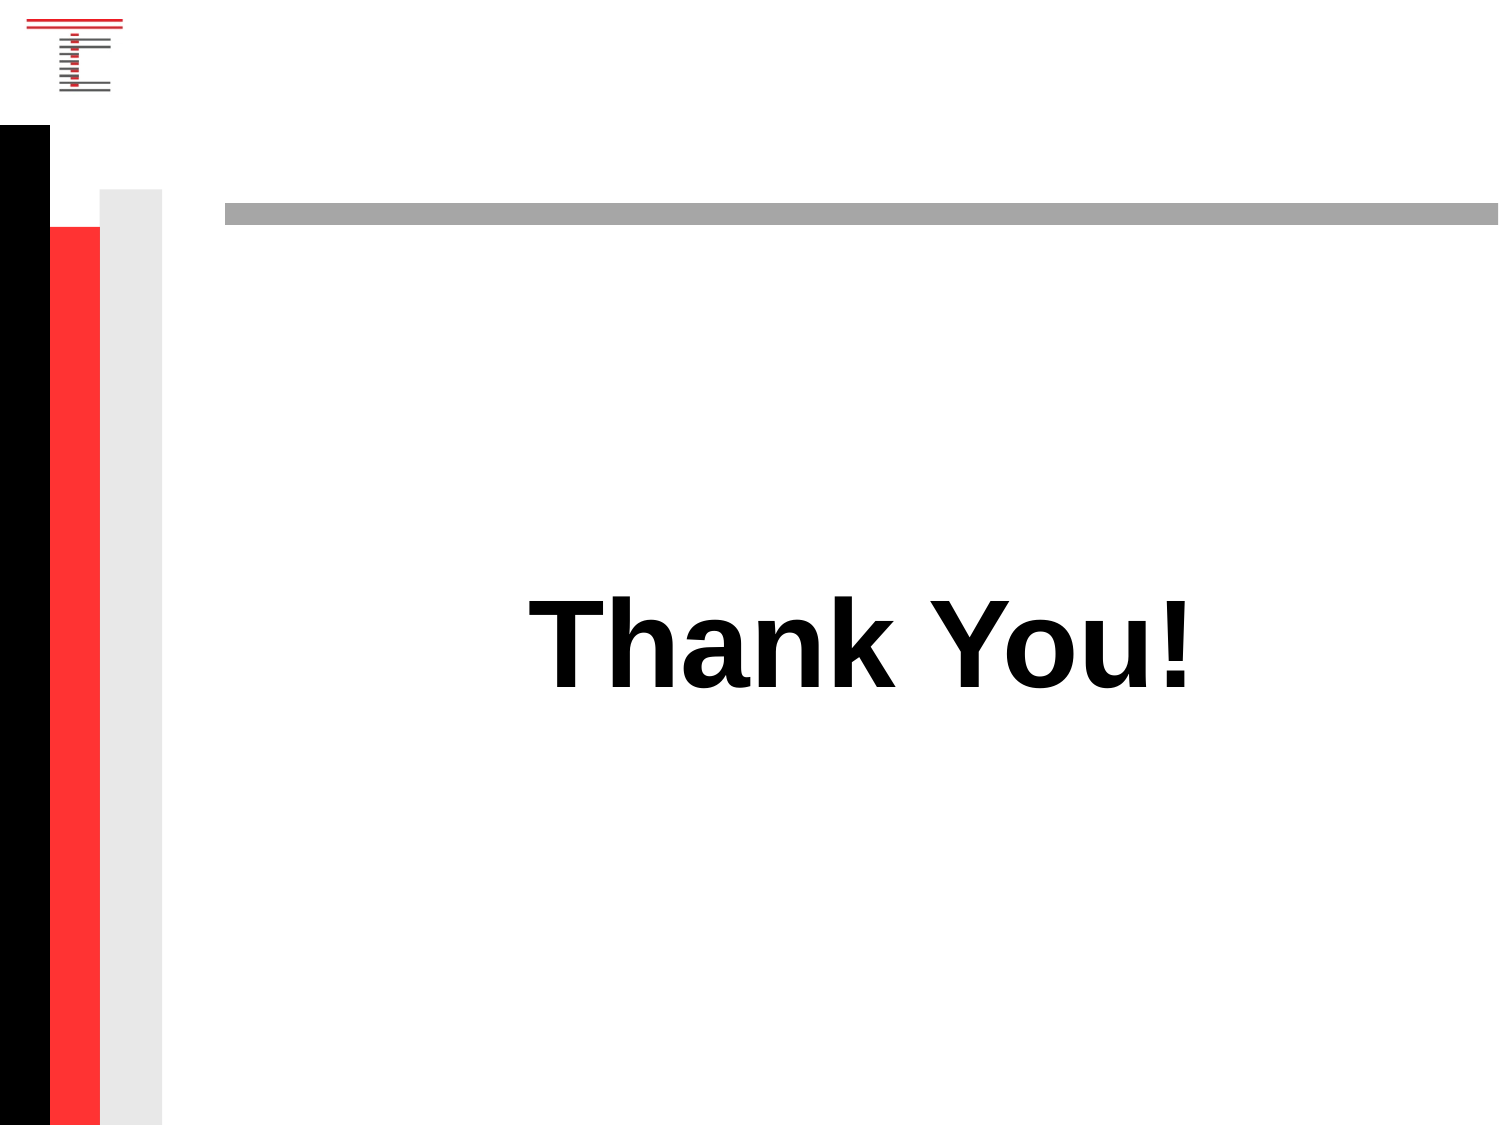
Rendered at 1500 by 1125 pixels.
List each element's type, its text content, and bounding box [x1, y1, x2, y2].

list Thank You! [224, 237, 1500, 1026]
picture [24, 19, 125, 95]
